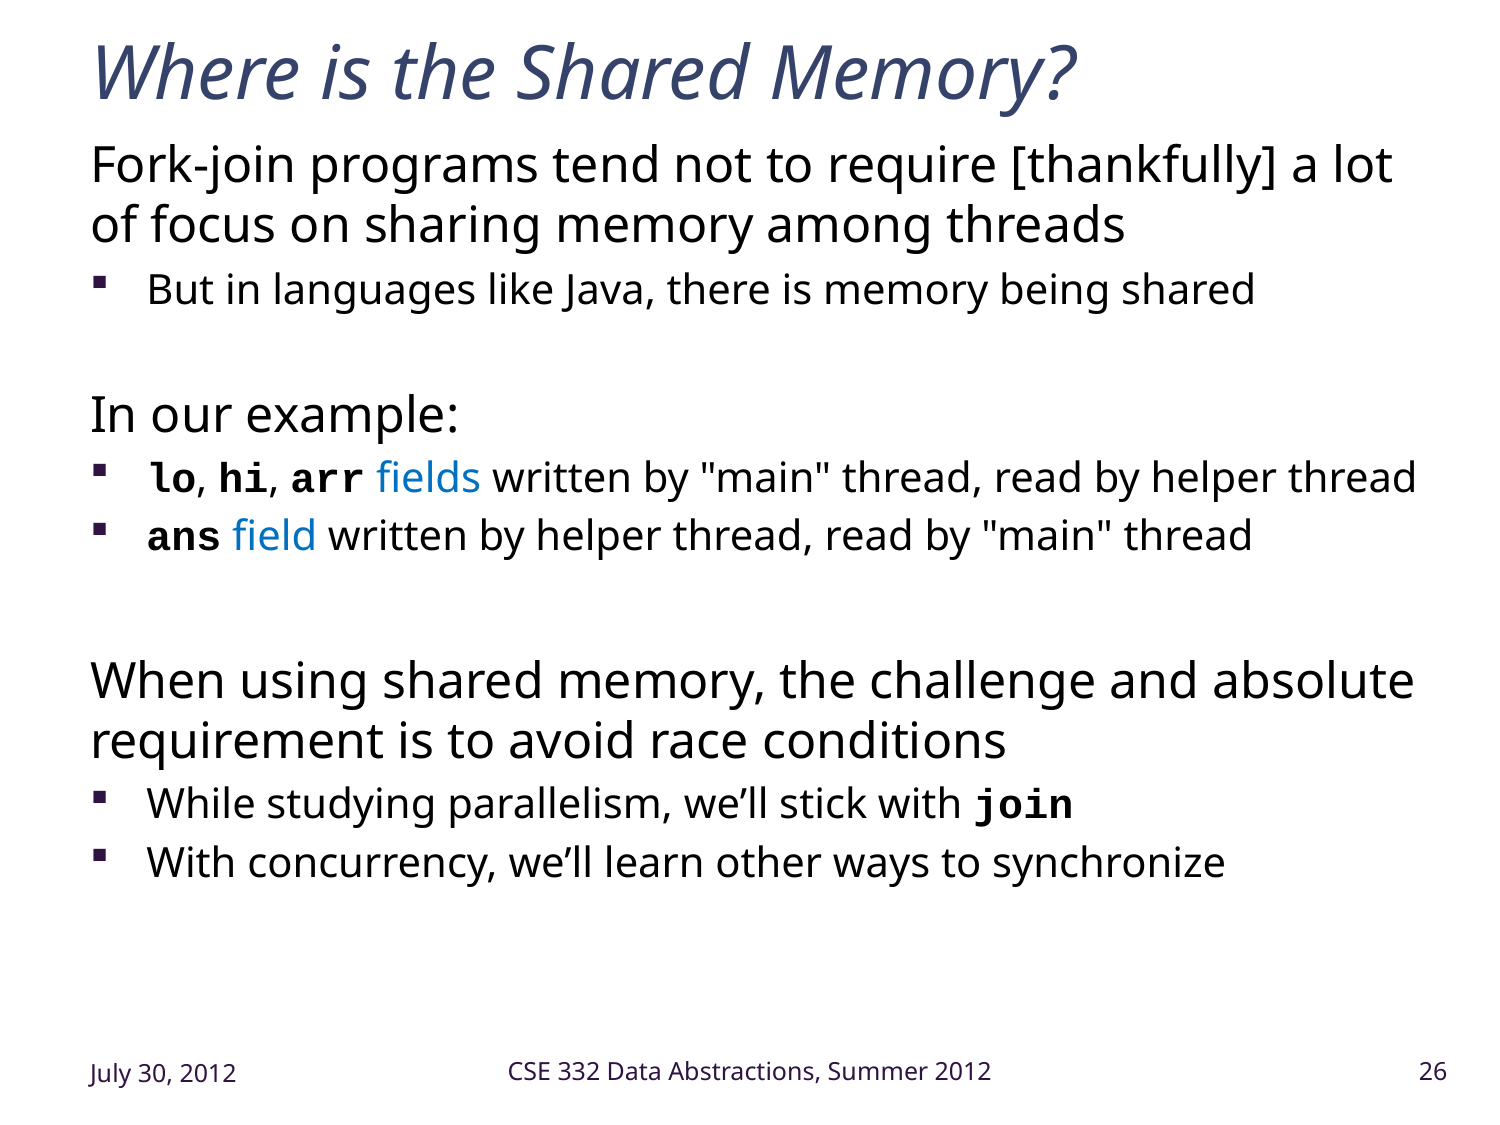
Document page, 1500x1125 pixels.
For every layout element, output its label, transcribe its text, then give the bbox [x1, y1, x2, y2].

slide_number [75, 1042, 338, 1103]
slide_number 26 [1333, 1042, 1463, 1103]
title Where is the Shared Memory? [75, 24, 1463, 105]
footer CSE 332 Data Abstractions, Summer 2012 [348, 1042, 1152, 1103]
list Fork-join programs tend not to require [thankfully] a lot of focus on sharing memory among threads But in languages like Java, there is memory being shared In our example: lo, hi, arr fields written by "main" thread, read by helper thread ans field written by helper thread, read by "main" thread When using shared memory, the challenge and absolute requirement is to avoid race conditions While studying parallelism, we’ll stick with join With concurrency, we’ll learn other ways to synchronize [75, 125, 1463, 1025]
